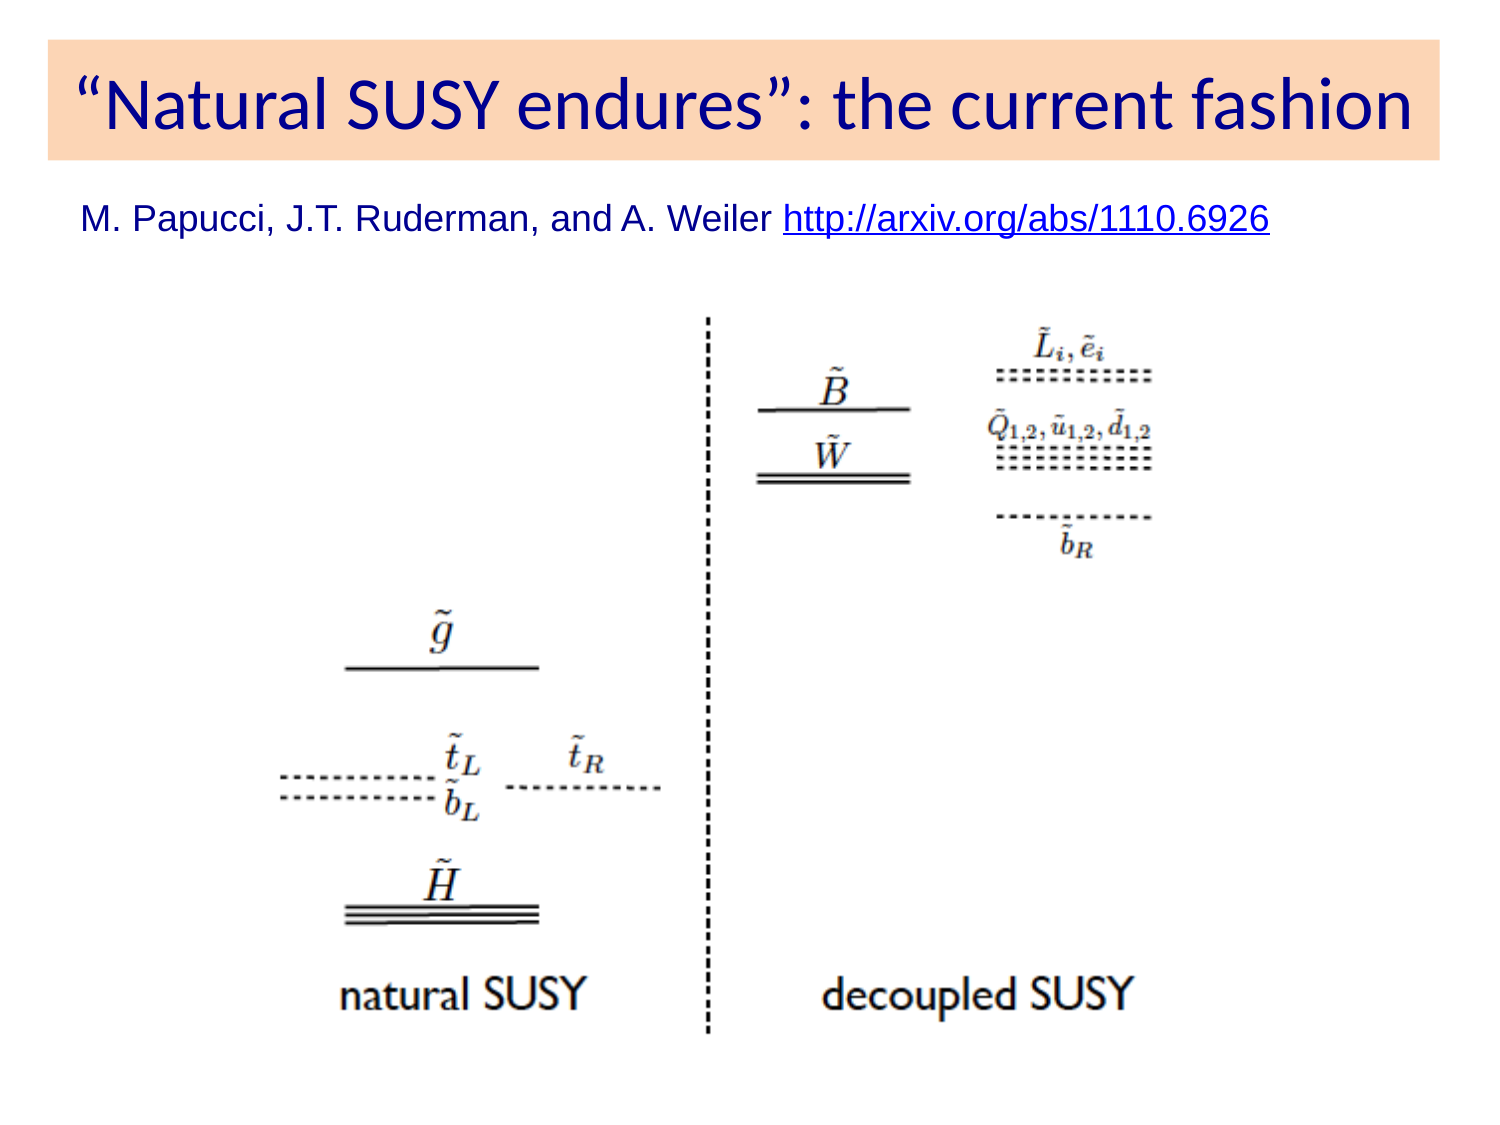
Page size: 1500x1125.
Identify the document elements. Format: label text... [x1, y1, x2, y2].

picture [253, 262, 1240, 1086]
text_box M. Papucci, J.T. Ruderman, and A. Weiler http://arxiv.org/abs/1110.6926 [65, 186, 1285, 247]
title “Natural SUSY endures”: the current fashion [47, 39, 1440, 161]
